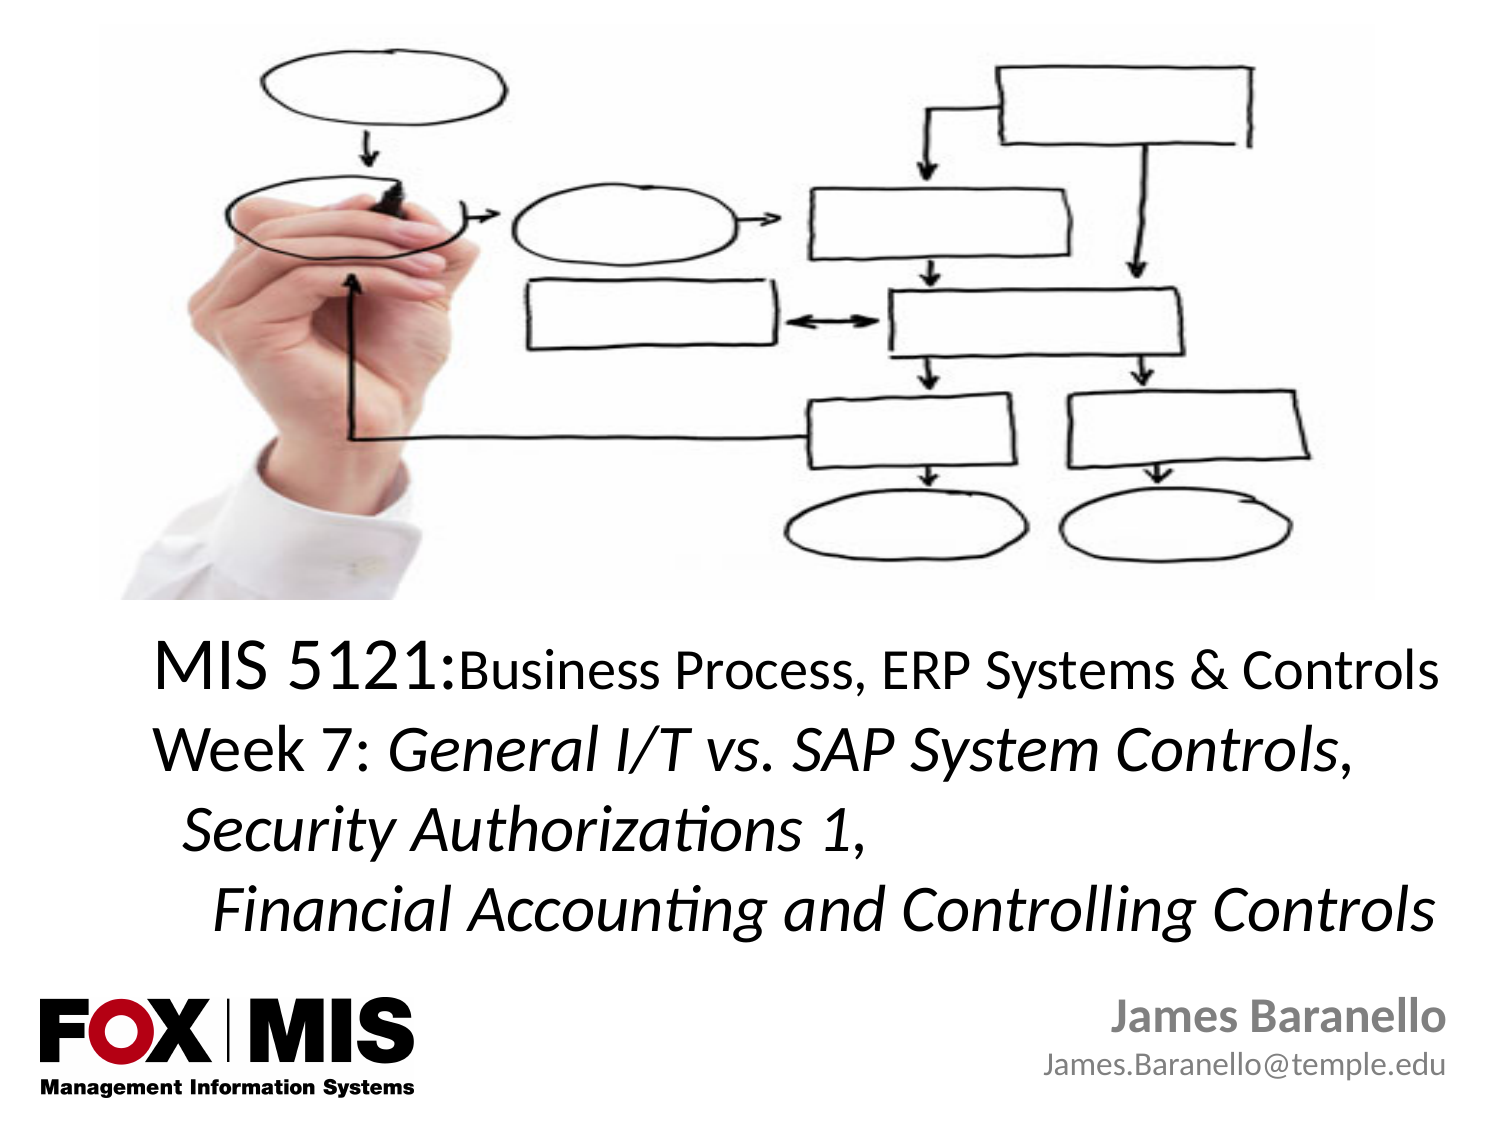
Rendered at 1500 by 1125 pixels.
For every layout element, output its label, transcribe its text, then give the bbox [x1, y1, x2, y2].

picture [40, 997, 414, 1099]
picture [99, 24, 1376, 601]
title MIS 5121:Business Process, ERP Systems & Controls Week 7: General I/T vs. SAP System Controls, Security Authorizations 1, Financial Accounting and Controlling Controls [137, 567, 1488, 993]
subtitle James Baranello James.Baranello@temple.edu [412, 975, 1463, 1098]
